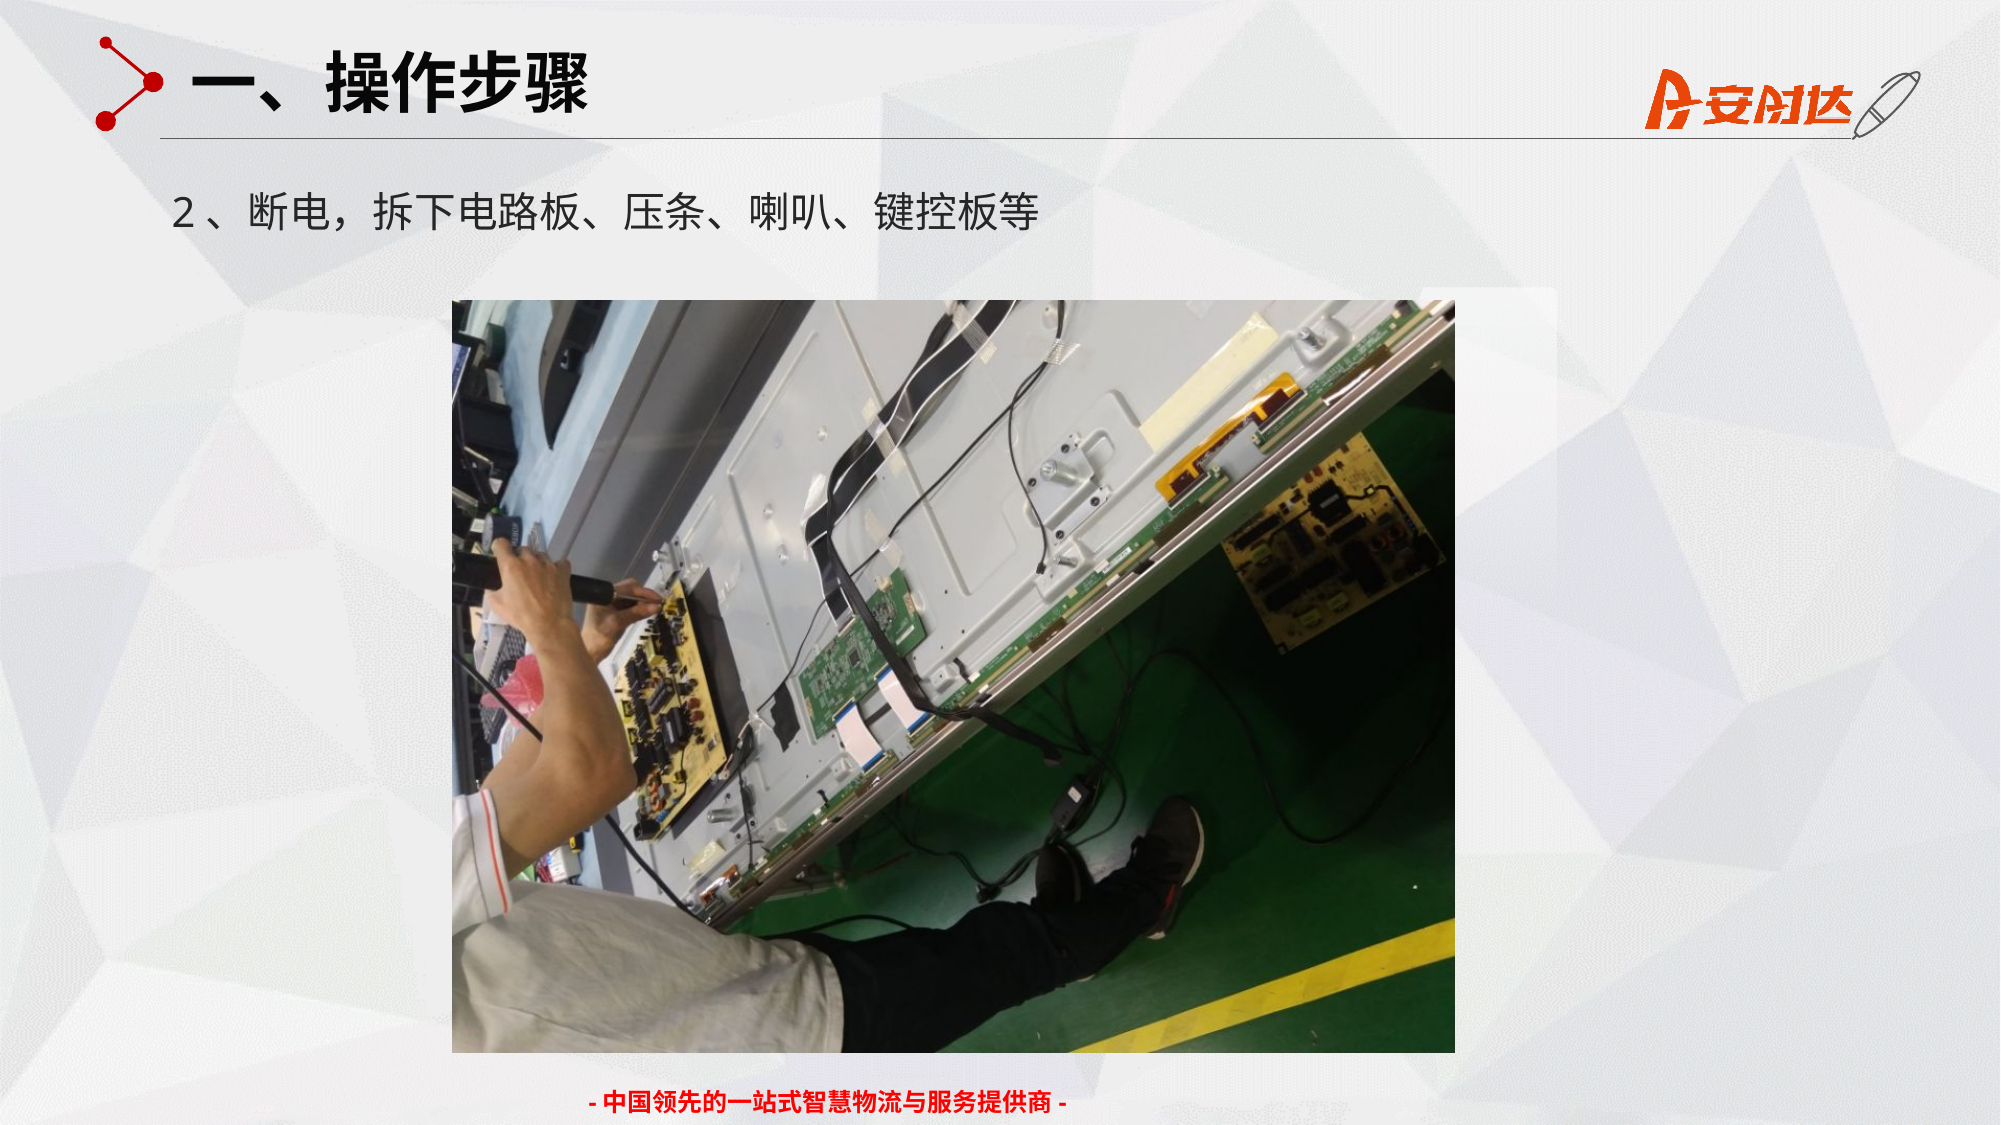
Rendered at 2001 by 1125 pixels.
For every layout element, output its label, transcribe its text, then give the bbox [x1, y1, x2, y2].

text_box 一、操作步骤 [176, 33, 1455, 128]
picture [0, 0, 2001, 1125]
text_box 2、断电，拆下电路板、压条、喇叭、键控板等 [156, 153, 1810, 244]
